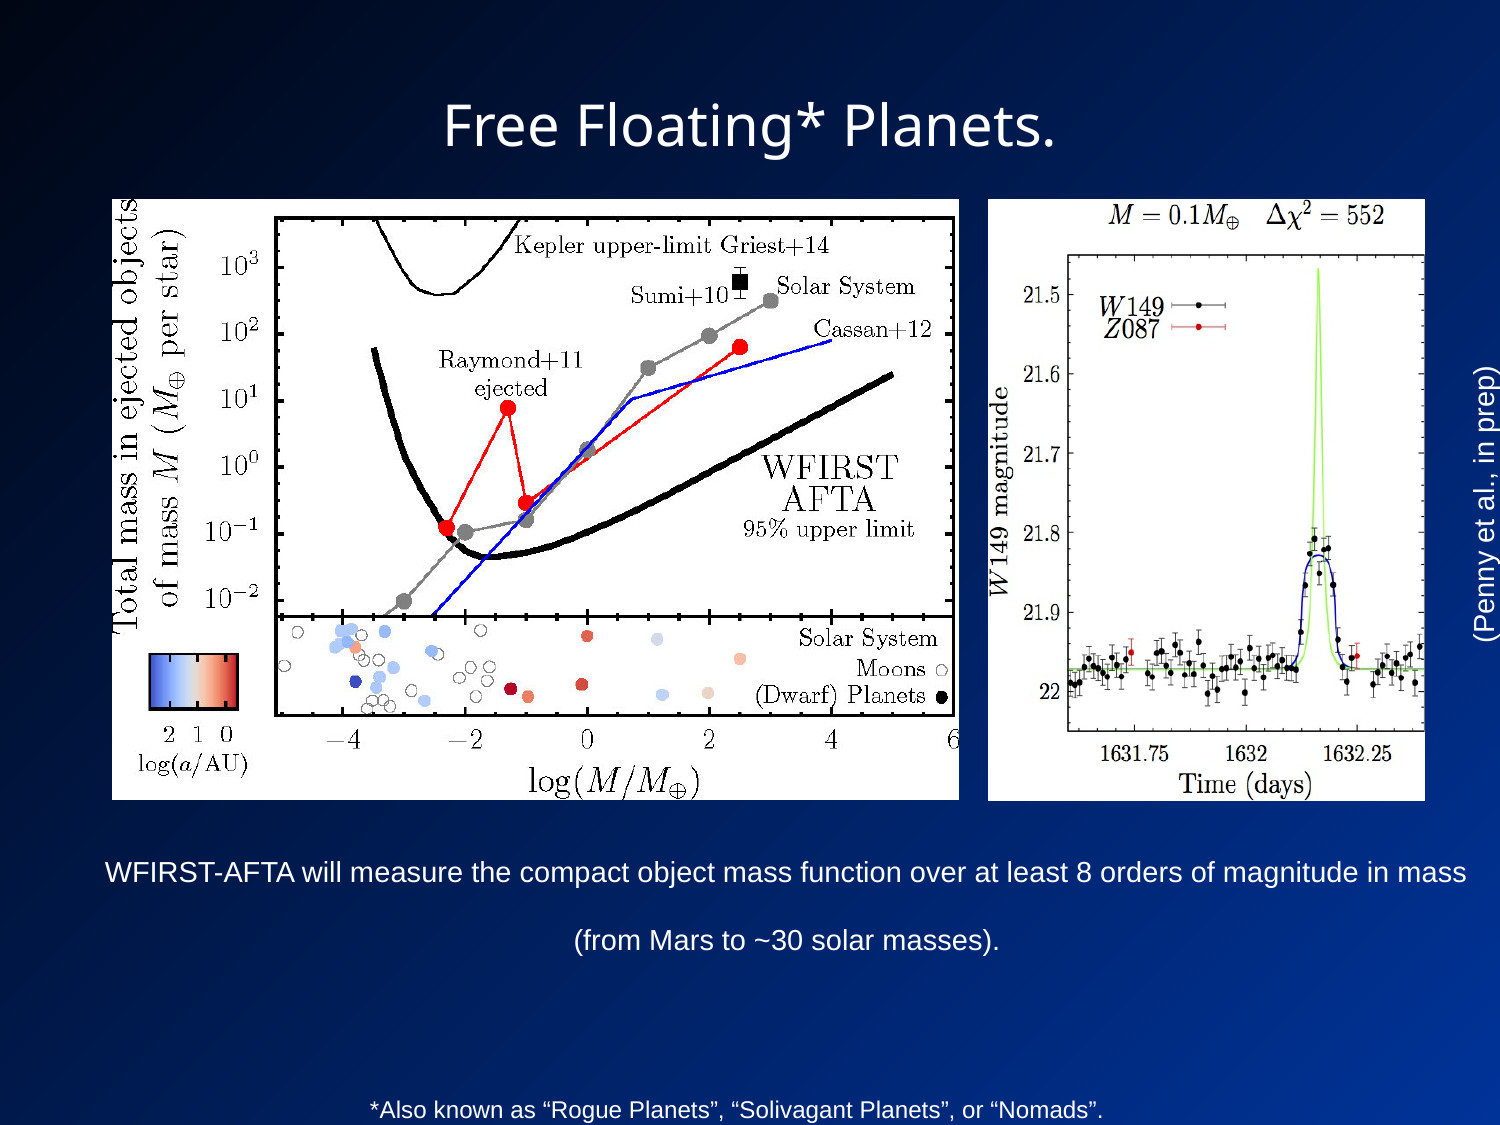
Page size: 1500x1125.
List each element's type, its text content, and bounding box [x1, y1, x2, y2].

picture [988, 199, 1426, 801]
text_box Free Floating* Planets. [0, 37, 1500, 225]
text_box *Also known as “Rogue Planets”, “Solivagant Planets”, or “Nomads”. [0, 1059, 1475, 1125]
picture [112, 199, 960, 800]
text_box WFIRST-AFTA will measure the compact object mass function over at least 8 orders of magnitude in mass (from Mars to ~30 solar masses). [0, 812, 1424, 950]
text_box (Penny et al., in prep) [1424, 225, 1500, 972]
